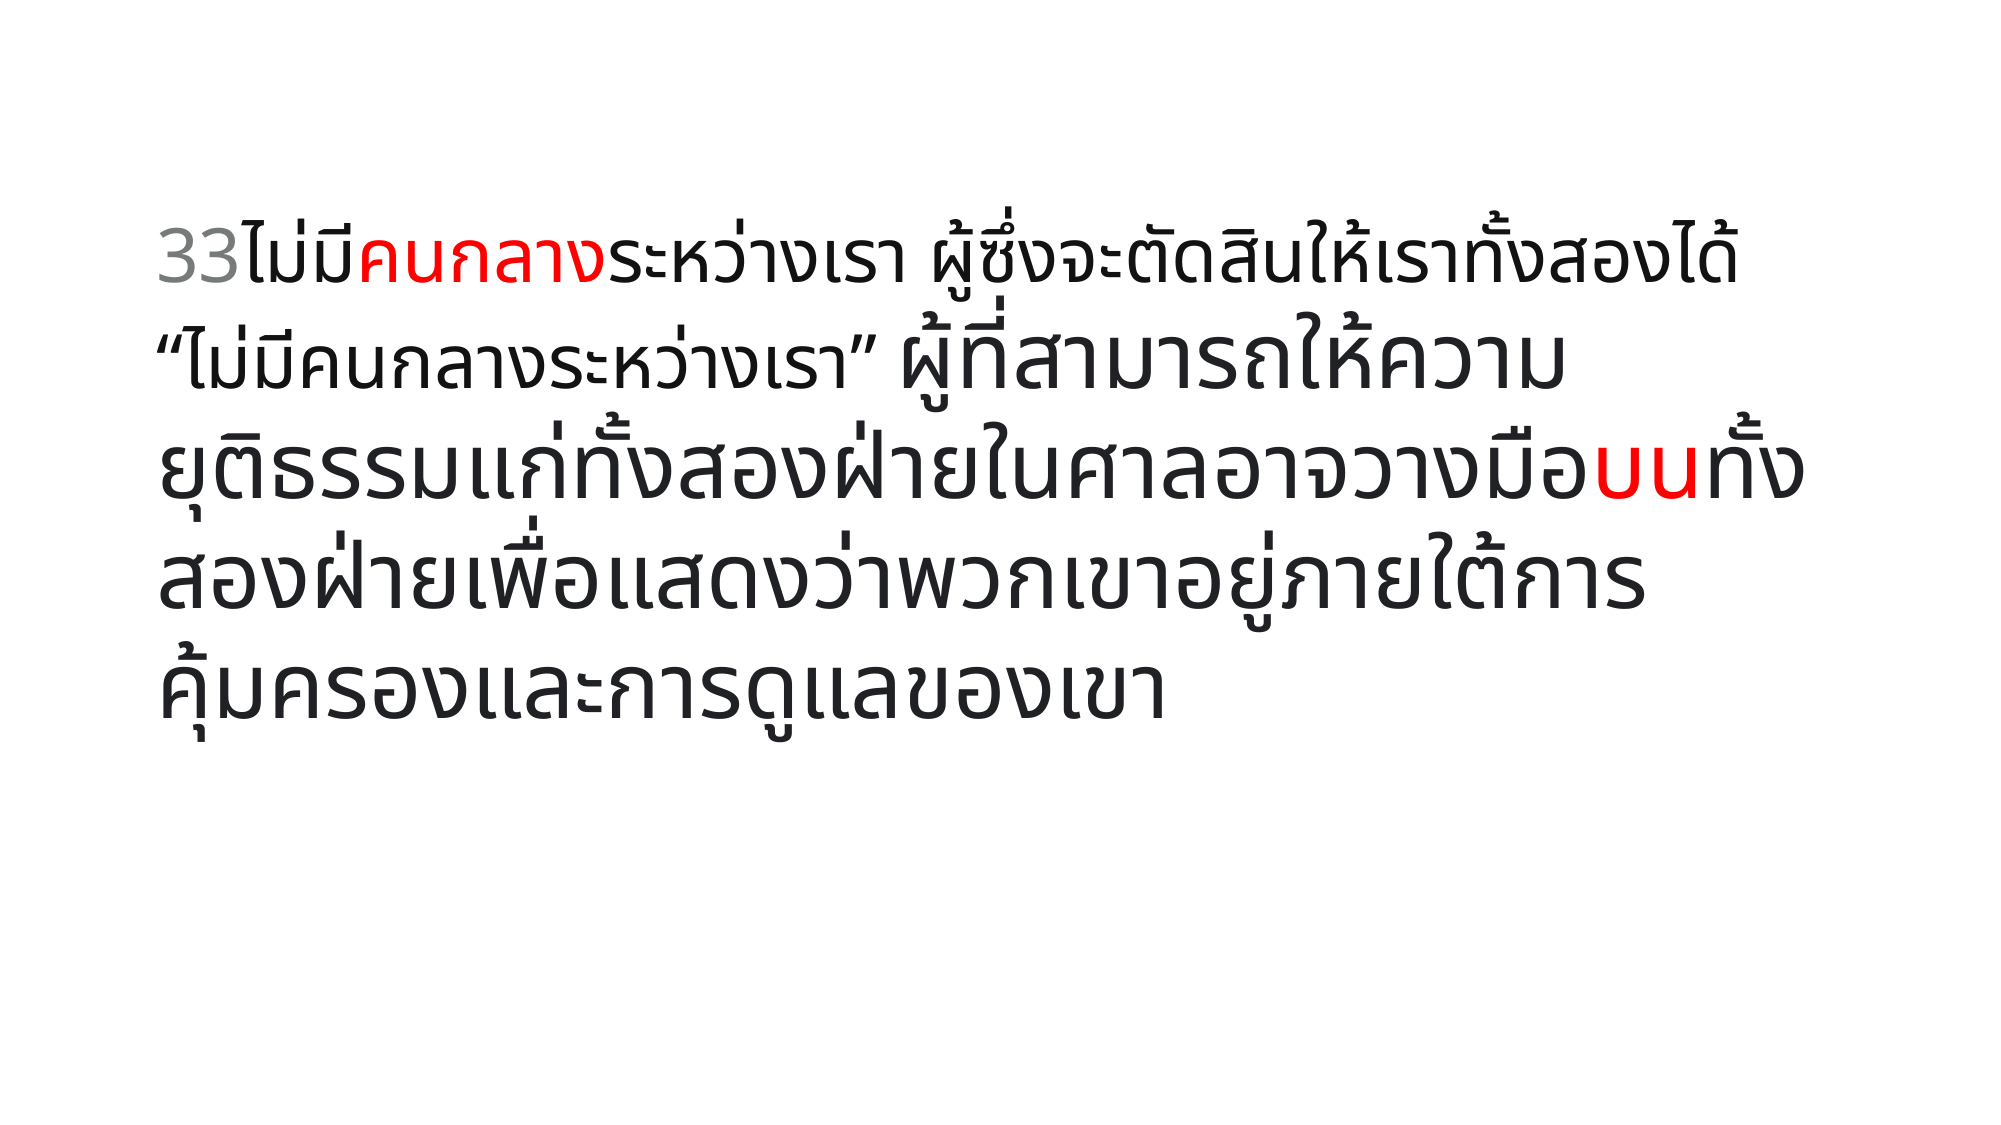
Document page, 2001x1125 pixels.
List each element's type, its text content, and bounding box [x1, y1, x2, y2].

text_box 33ไม่มีคนกลางระหว่างเรา ผู้ซึ่งจะตัดสินให้เราทั้งสองได้ “ไม่มีคนกลางระหว่างเรา” ผู้ที่สามารถให้ความยุติธรรมแก่ทั้งสองฝ่ายในศาลอาจวางมือบนทั้งสองฝ่ายเพื่อแสดงว่าพวกเขาอยู่ภายใต้การคุ้มครองและการดูแลของเขา [141, 199, 1876, 745]
